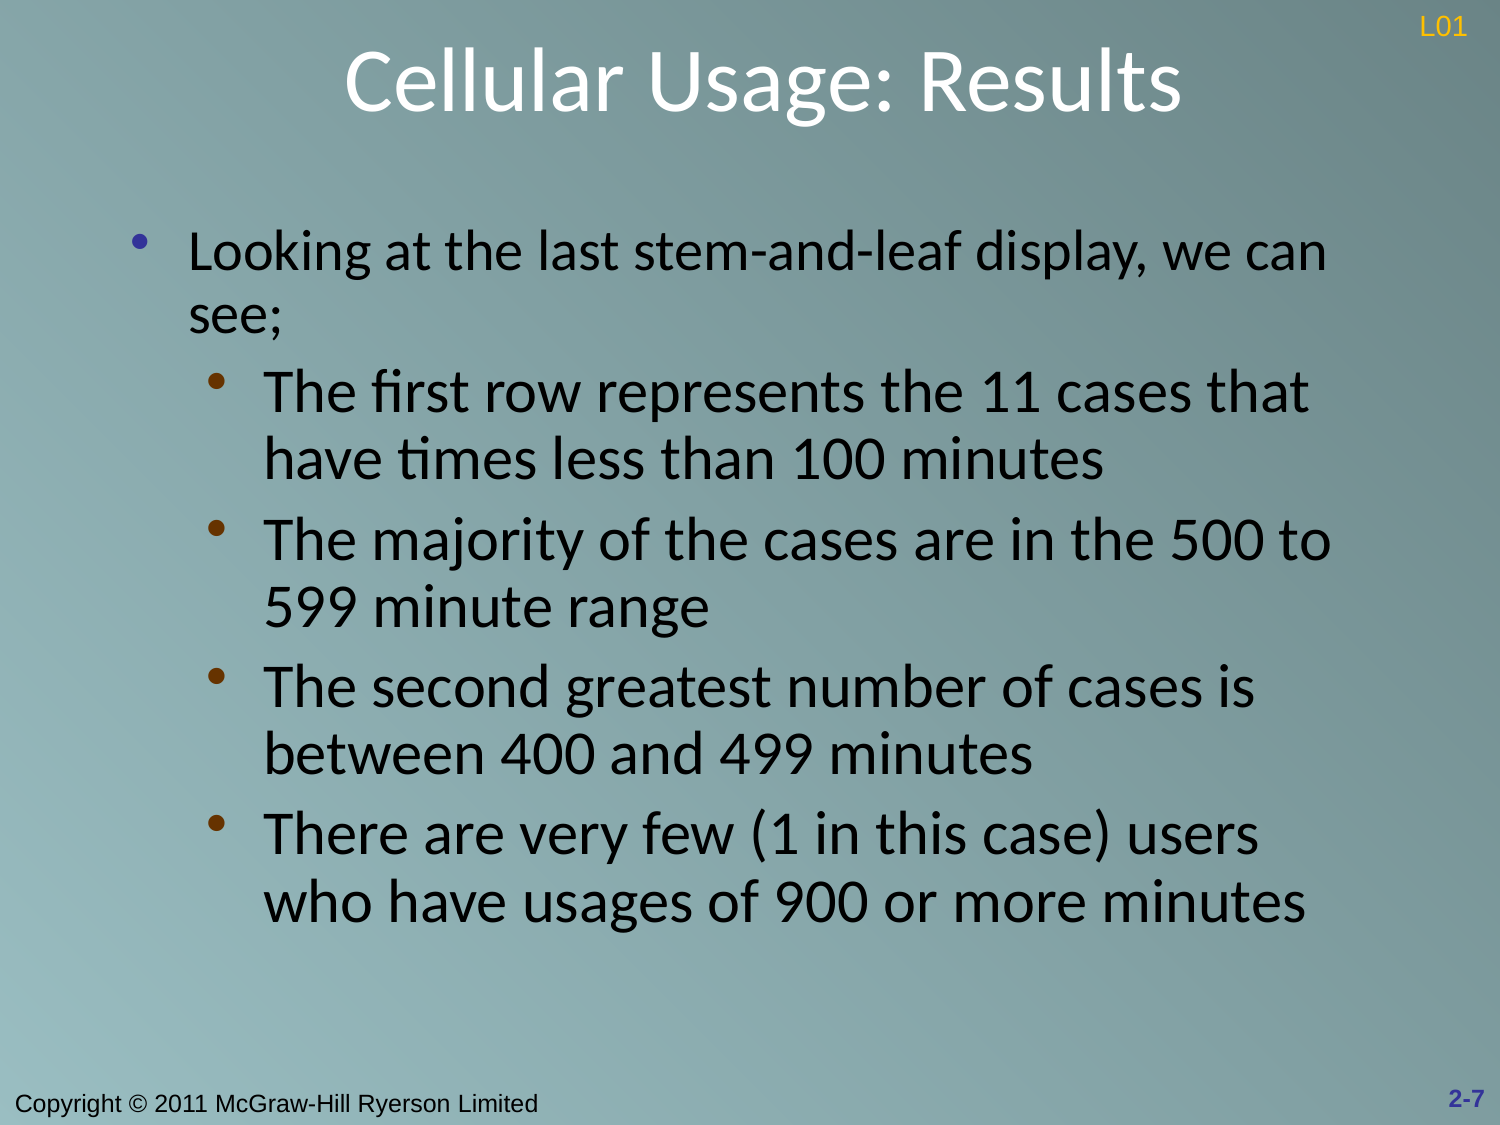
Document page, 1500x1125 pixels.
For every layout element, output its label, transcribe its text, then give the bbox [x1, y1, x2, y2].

title Cellular Usage: Results [131, 0, 1399, 151]
text_box L01 [1387, 0, 1500, 50]
list Looking at the last stem-and-leaf display, we can see; The first row represents the 11 cases that have times less than 100 minutes The majority of the cases are in the 500 to 599 minute range The second greatest number of cases is between 400 and 499 minutes There are very few (1 in this case) users who have usages of 900 or more minutes [115, 212, 1388, 1080]
slide_number 2-7 [1149, 1074, 1500, 1125]
